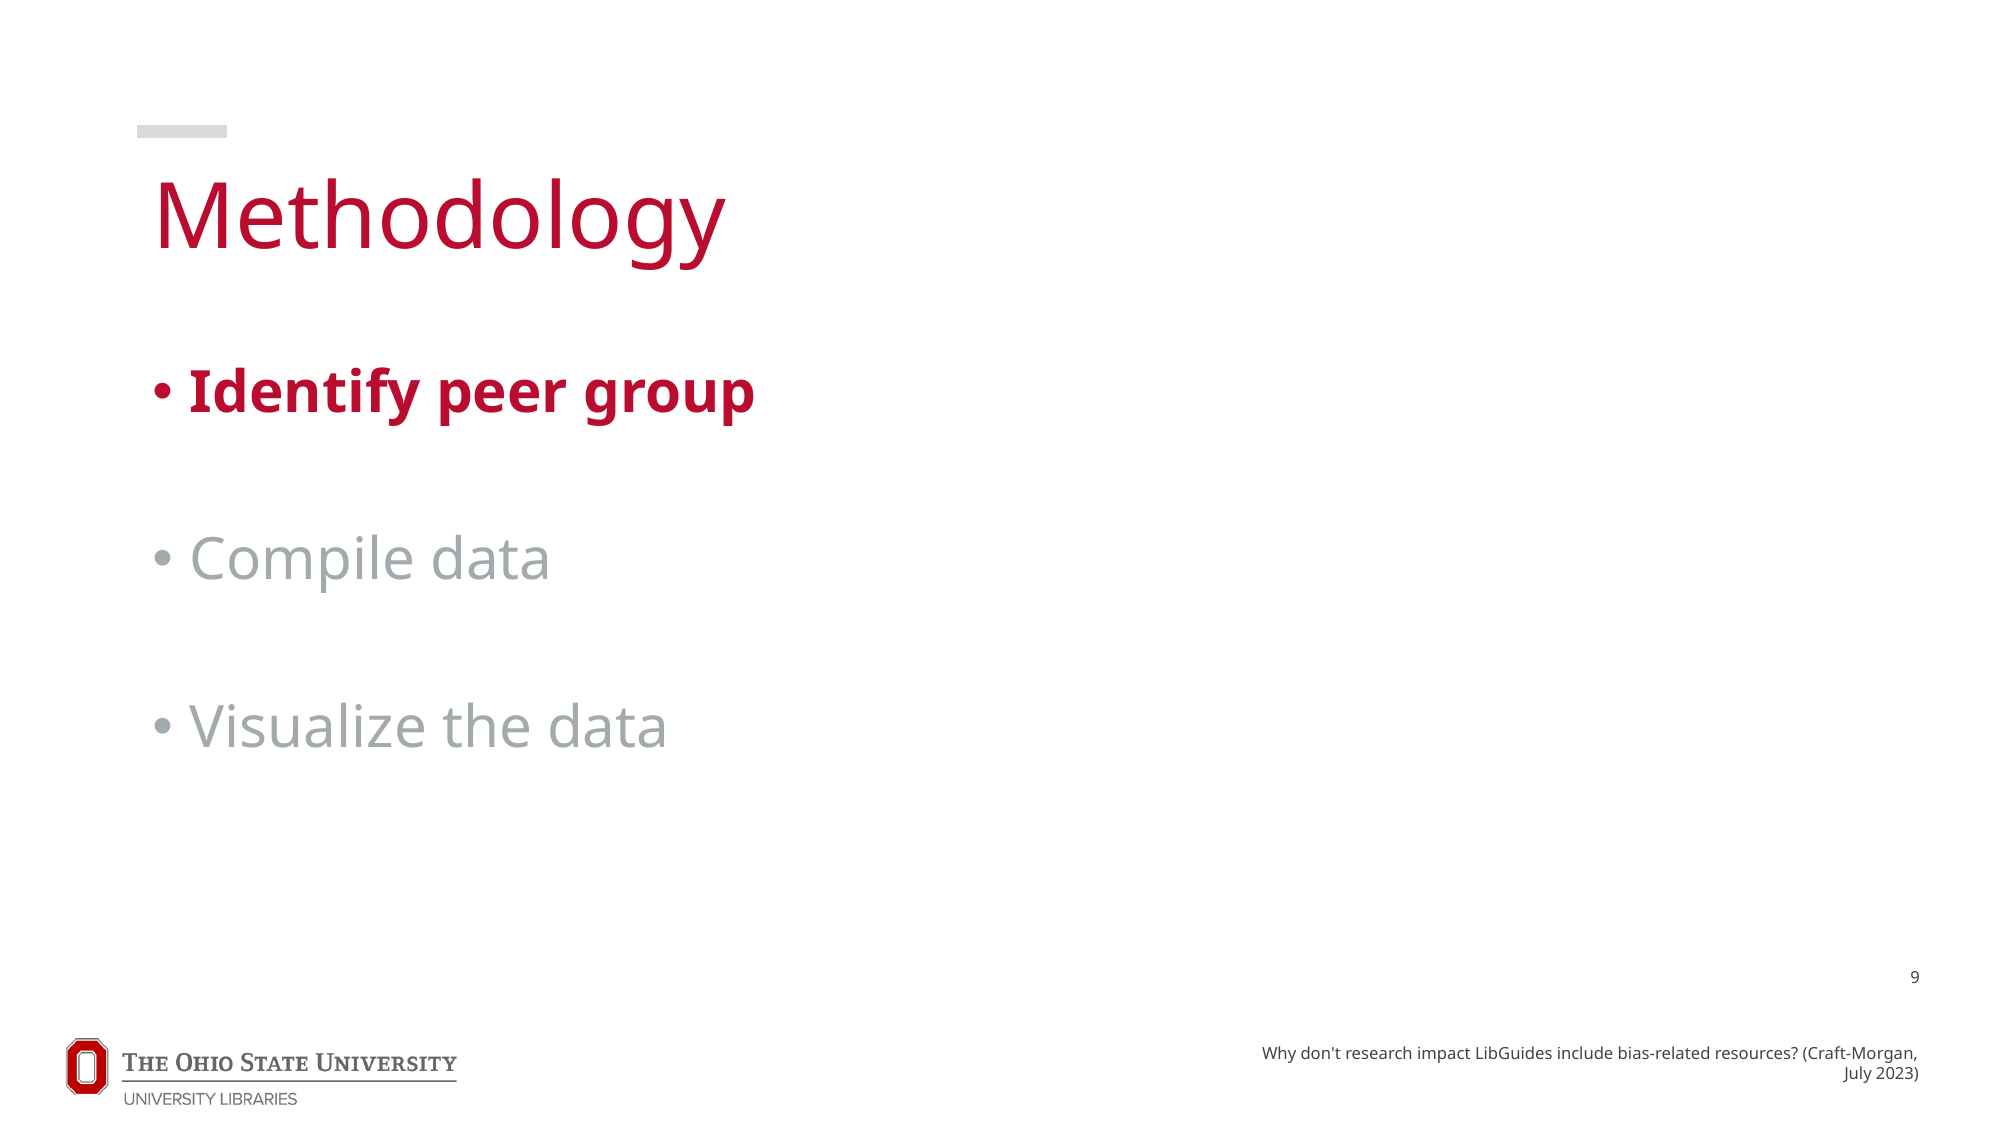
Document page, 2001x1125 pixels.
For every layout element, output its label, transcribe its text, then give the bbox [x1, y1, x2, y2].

footer Why don't research impact LibGuides include bias-related resources? (Craft-Morgan, July 2023) [1237, 1032, 1935, 1093]
slide_number 9 [1853, 948, 1935, 1009]
list Identify peer group Compile data Visualize the data [137, 354, 1863, 1014]
title Methodology [137, 161, 1863, 300]
picture [118, 1086, 309, 1111]
